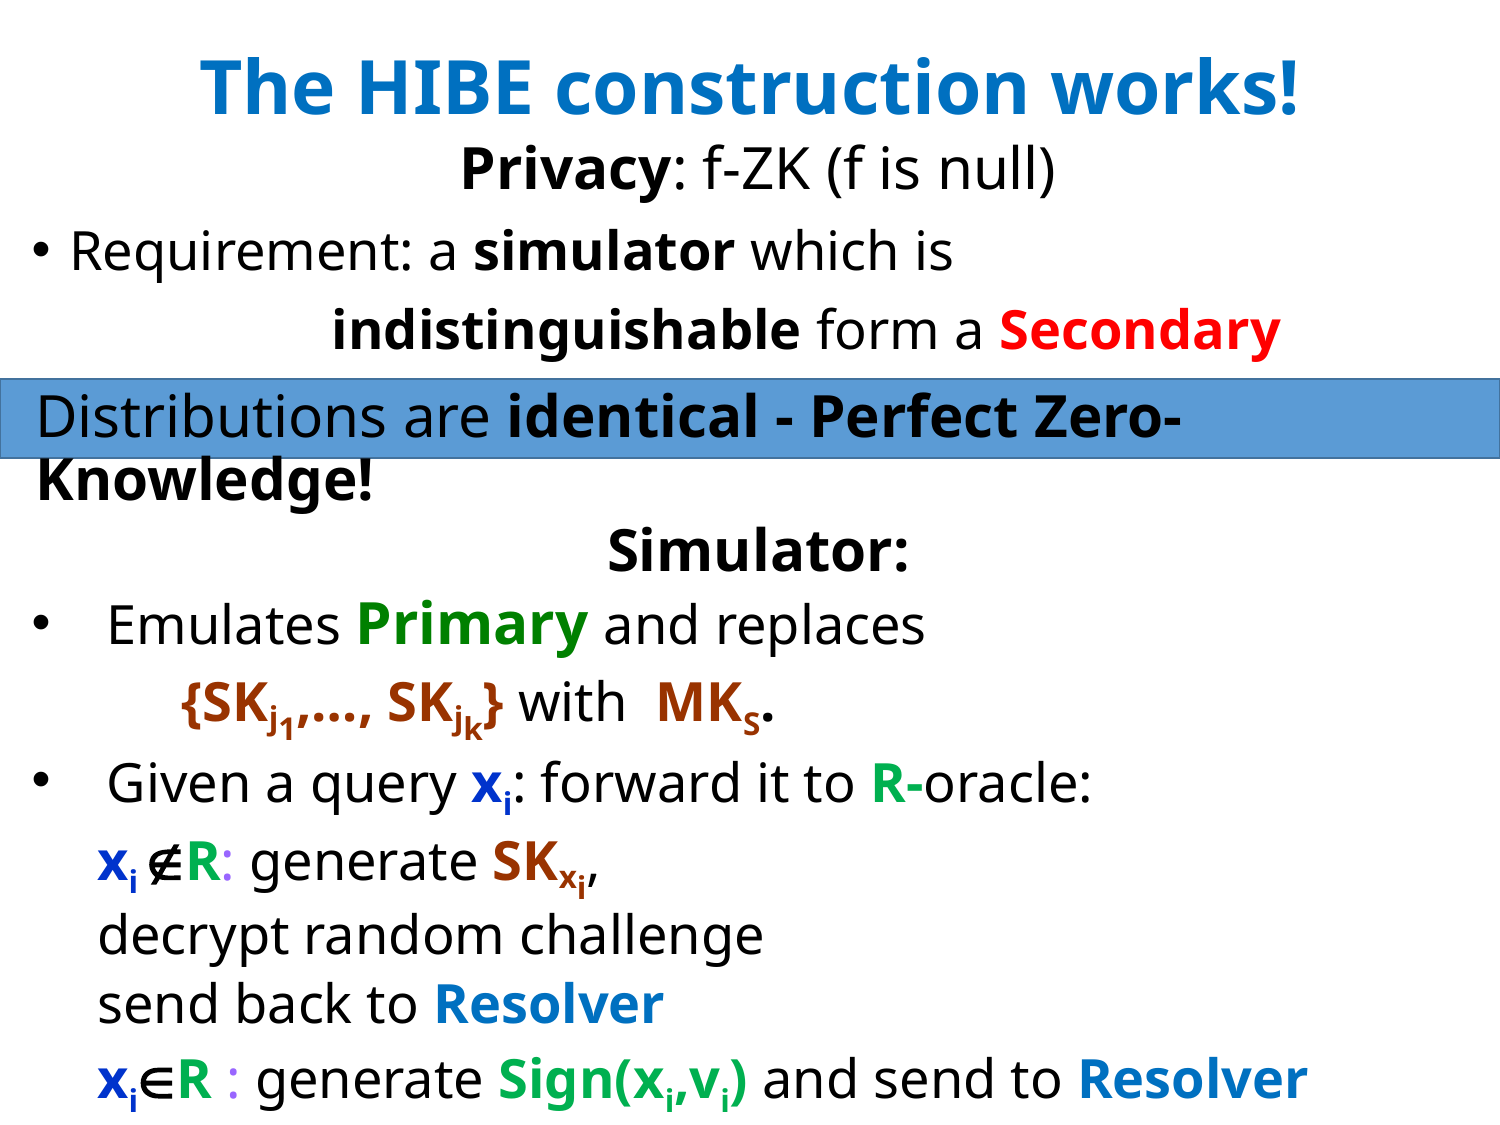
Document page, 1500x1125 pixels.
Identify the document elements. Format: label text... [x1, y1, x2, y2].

list Privacy: f-ZK (f is null) Requirement: a simulator which is indistinguishable form a Secondary Simulator: Emulates Primary and replaces {SKj1,…, SKjk} with MKS. Given a query xi: forward it to R-oracle: xi R: generate SKxi, decrypt random challenge send back to Resolver xiR : generate Sign(xi,vi) and send to Resolver [16, 459, 1500, 1125]
list Privacy: f-ZK (f is null) Requirement: a simulator which is indistinguishable form a Secondary Simulator: Emulates Primary and replaces {SKj1,…, SKjk} with MKS. Given a query xi: forward it to R-oracle: xi R: generate SKxi, decrypt random challenge send back to Resolver xiR : generate Sign(xi,vi) and send to Resolver [16, 131, 1500, 378]
text_box The HIBE construction works! [0, 0, 1500, 182]
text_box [0, 379, 1500, 459]
